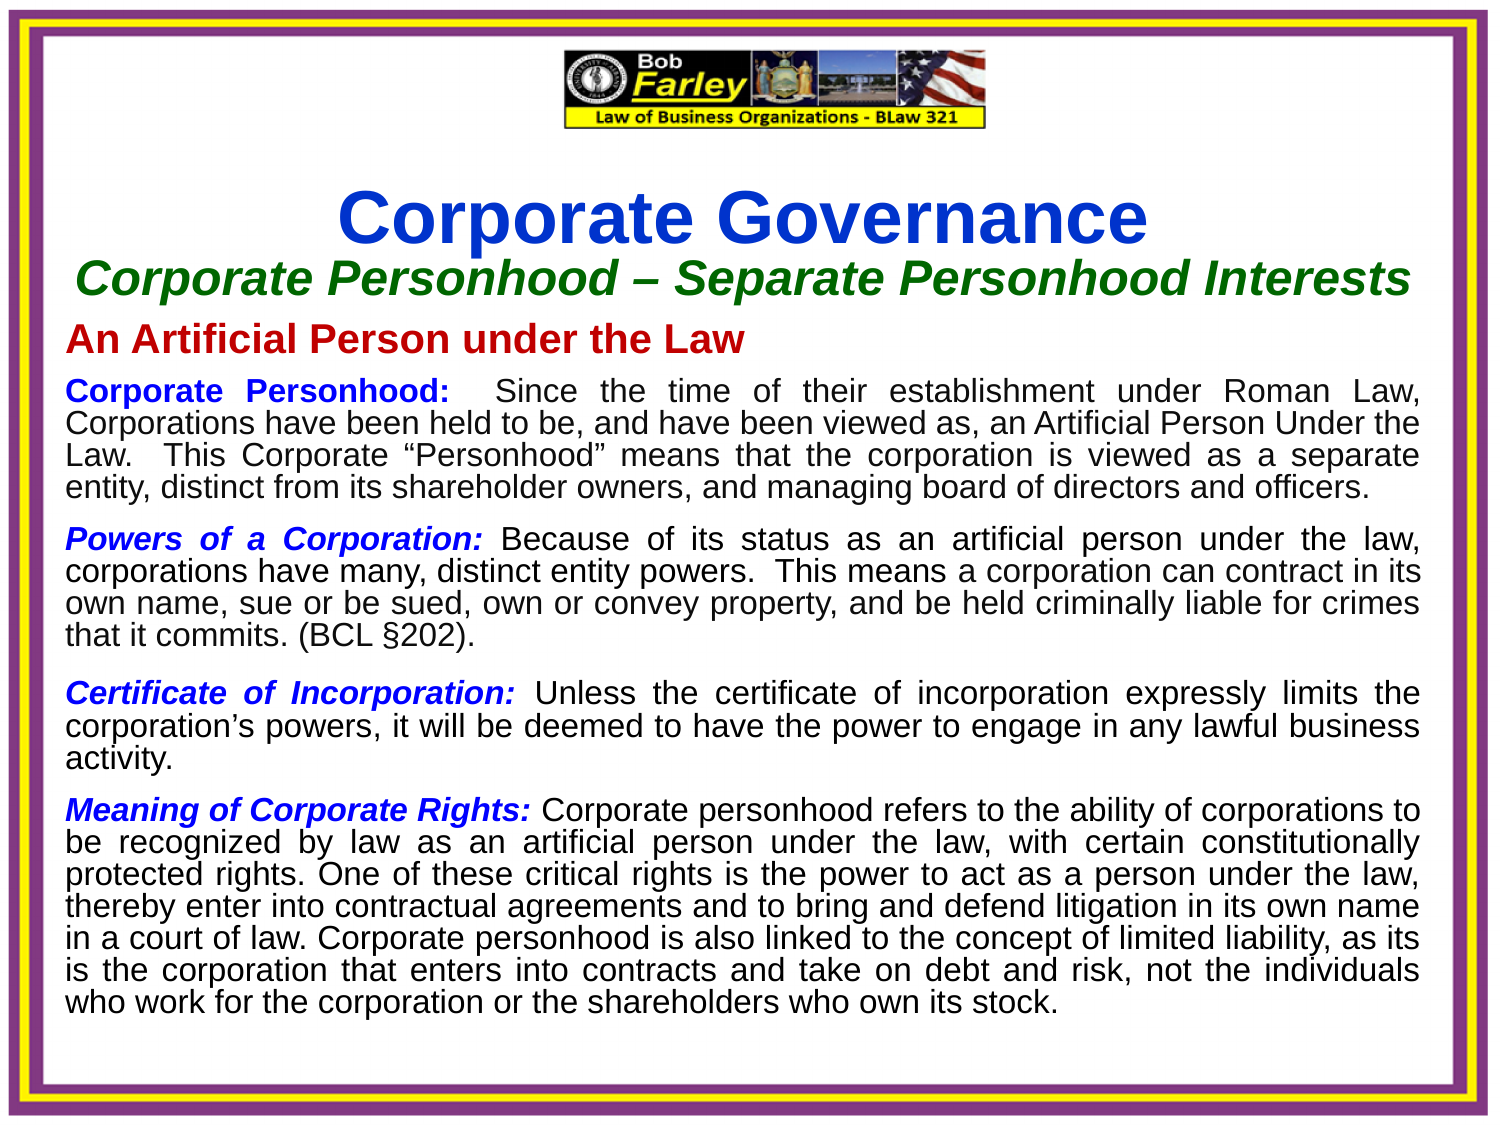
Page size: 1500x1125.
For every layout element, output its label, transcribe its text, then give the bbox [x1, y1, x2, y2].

text_box Corporate Governance Corporate Personhood – Separate Personhood Interests An Artificial Person under the Law Corporate Personhood: Since the time of their establishment under Roman Law, Corporations have been held to be, and have been viewed as, an Artificial Person Under the Law. This Corporate “Personhood” means that the corporation is viewed as a separate entity, distinct from its shareholder owners, and managing board of directors and officers. Powers of a Corporation: Because of its status as an artificial person under the law, corporations have many, distinct entity powers. This means a corporation can contract in its own name, sue or be sued, own or convey property, and be held criminally liable for crimes that it commits. (BCL §202). Certificate of Incorporation: Unless the certificate of incorporation expressly limits the corporation’s powers, it will be deemed to have the power to engage in any lawful business activity. Meaning of Corporate Rights: Corporate personhood refers to the ability of corporations to be recognized by law as an artificial person under the law, with certain constitutionally protected rights. One of these critical rights is the power to act as a person under the law, thereby enter into contractual agreements and to bring and defend litigation in its own name in a court of law. Corporate personhood is also linked to the concept of limited liability, as its is the corporation that enters into contracts and take on debt and risk, not the individuals who work for the corporation or the shareholders who own its stock. [50, 178, 1438, 1027]
picture [0, 0, 1500, 1125]
